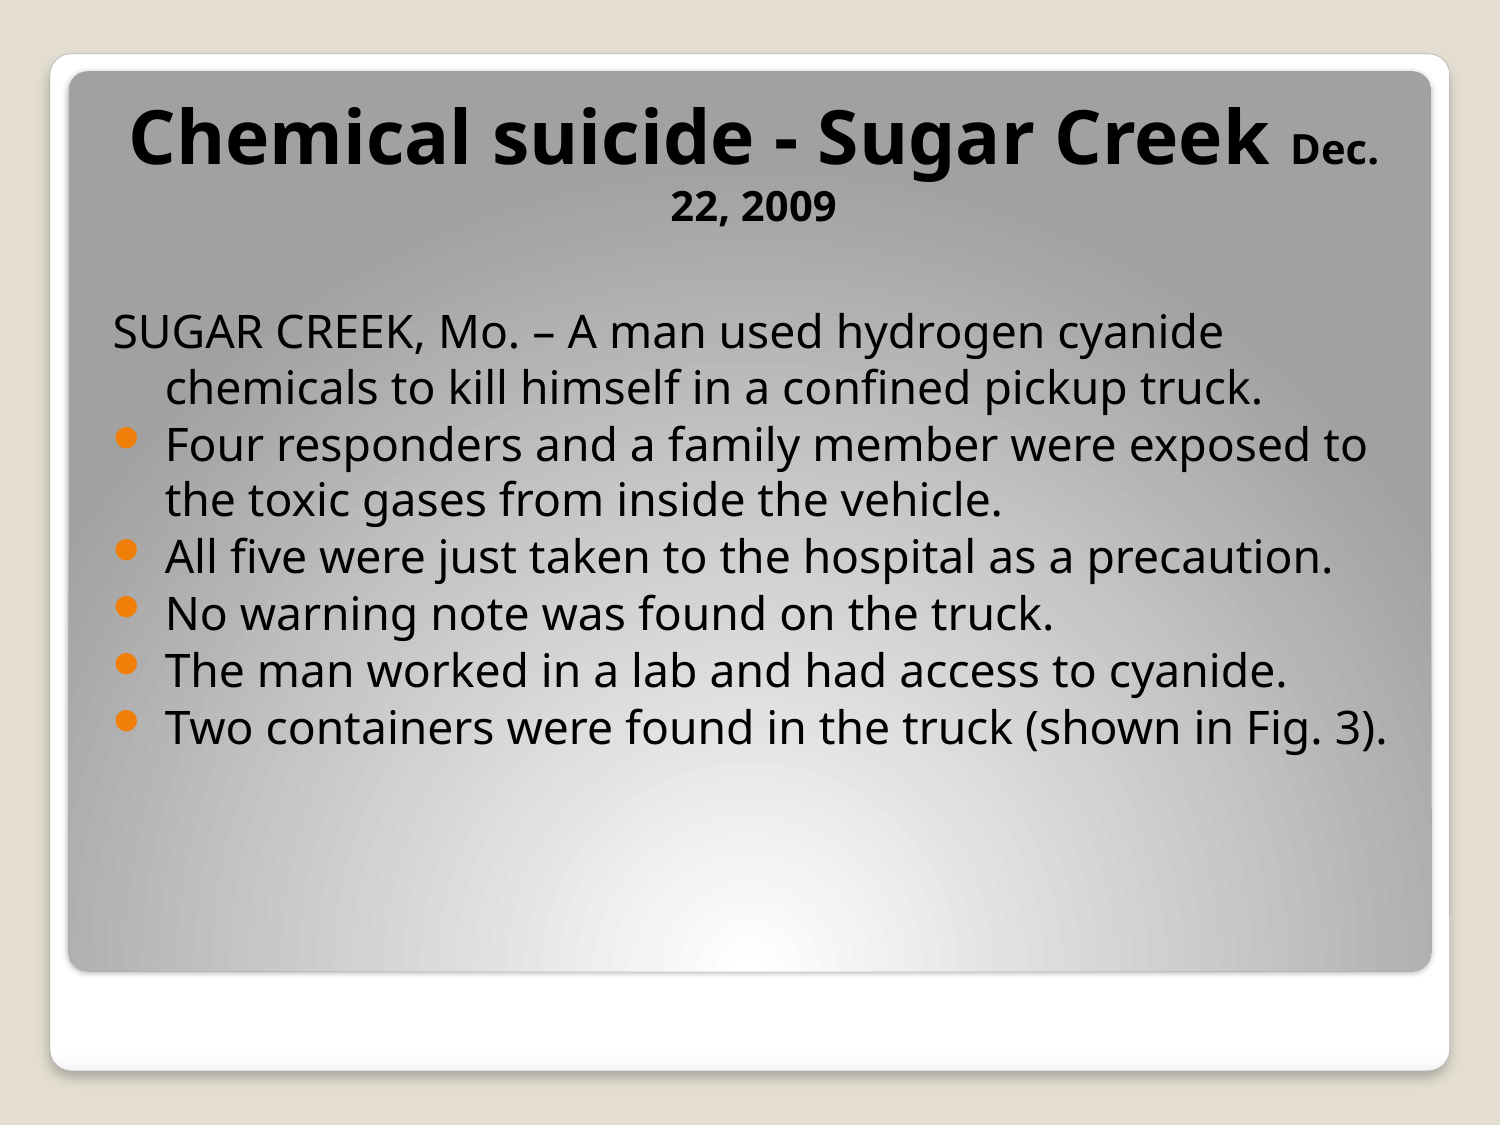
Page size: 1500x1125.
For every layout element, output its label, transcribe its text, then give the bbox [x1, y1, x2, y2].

title Chemical suicide - Sugar Creek Dec. 22, 2009 [82, 74, 1426, 238]
list SUGAR CREEK, Mo. – A man used hydrogen cyanide chemicals to kill himself in a confined pickup truck. Four responders and a family member were exposed to the toxic gases from inside the vehicle. All five were just taken to the hospital as a precaution. No warning note was found on the truck. The man worked in a lab and had access to cyanide. Two containers were found in the truck (shown in Fig. 3). [82, 287, 1426, 851]
